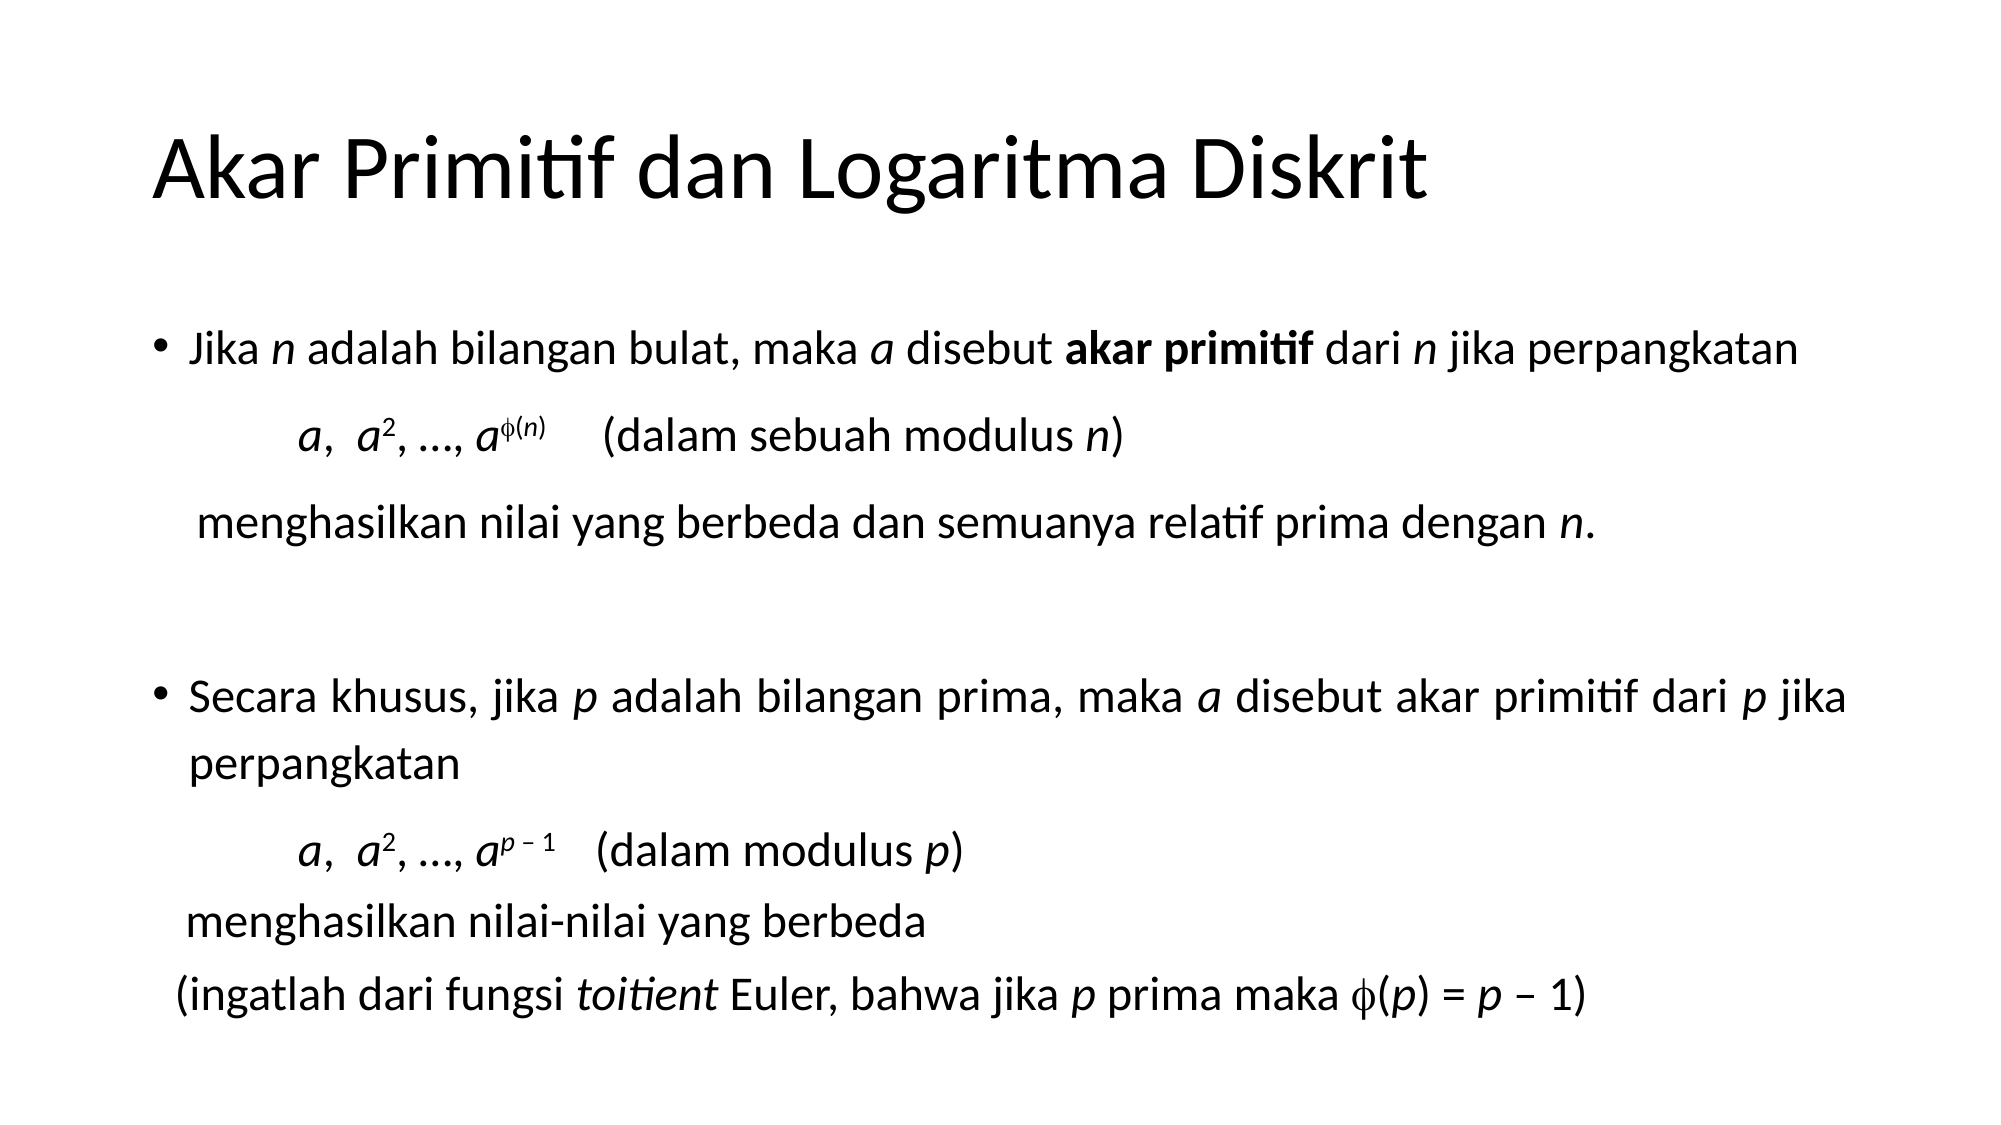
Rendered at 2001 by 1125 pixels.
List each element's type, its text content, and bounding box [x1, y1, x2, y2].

list Jika n adalah bilangan bulat, maka a disebut akar primitif dari n jika perpangkatan a, a2, …, a(n) (dalam sebuah modulus n) menghasilkan nilai yang berbeda dan semuanya relatif prima dengan n. Secara khusus, jika p adalah bilangan prima, maka a disebut akar primitif dari p jika perpangkatan a, a2, …, ap – 1 (dalam modulus p) menghasilkan nilai-nilai yang berbeda (ingatlah dari fungsi toitient Euler, bahwa jika p prima maka (p) = p – 1) [137, 299, 1863, 1040]
title Akar Primitif dan Logaritma Diskrit [137, 59, 1863, 278]
